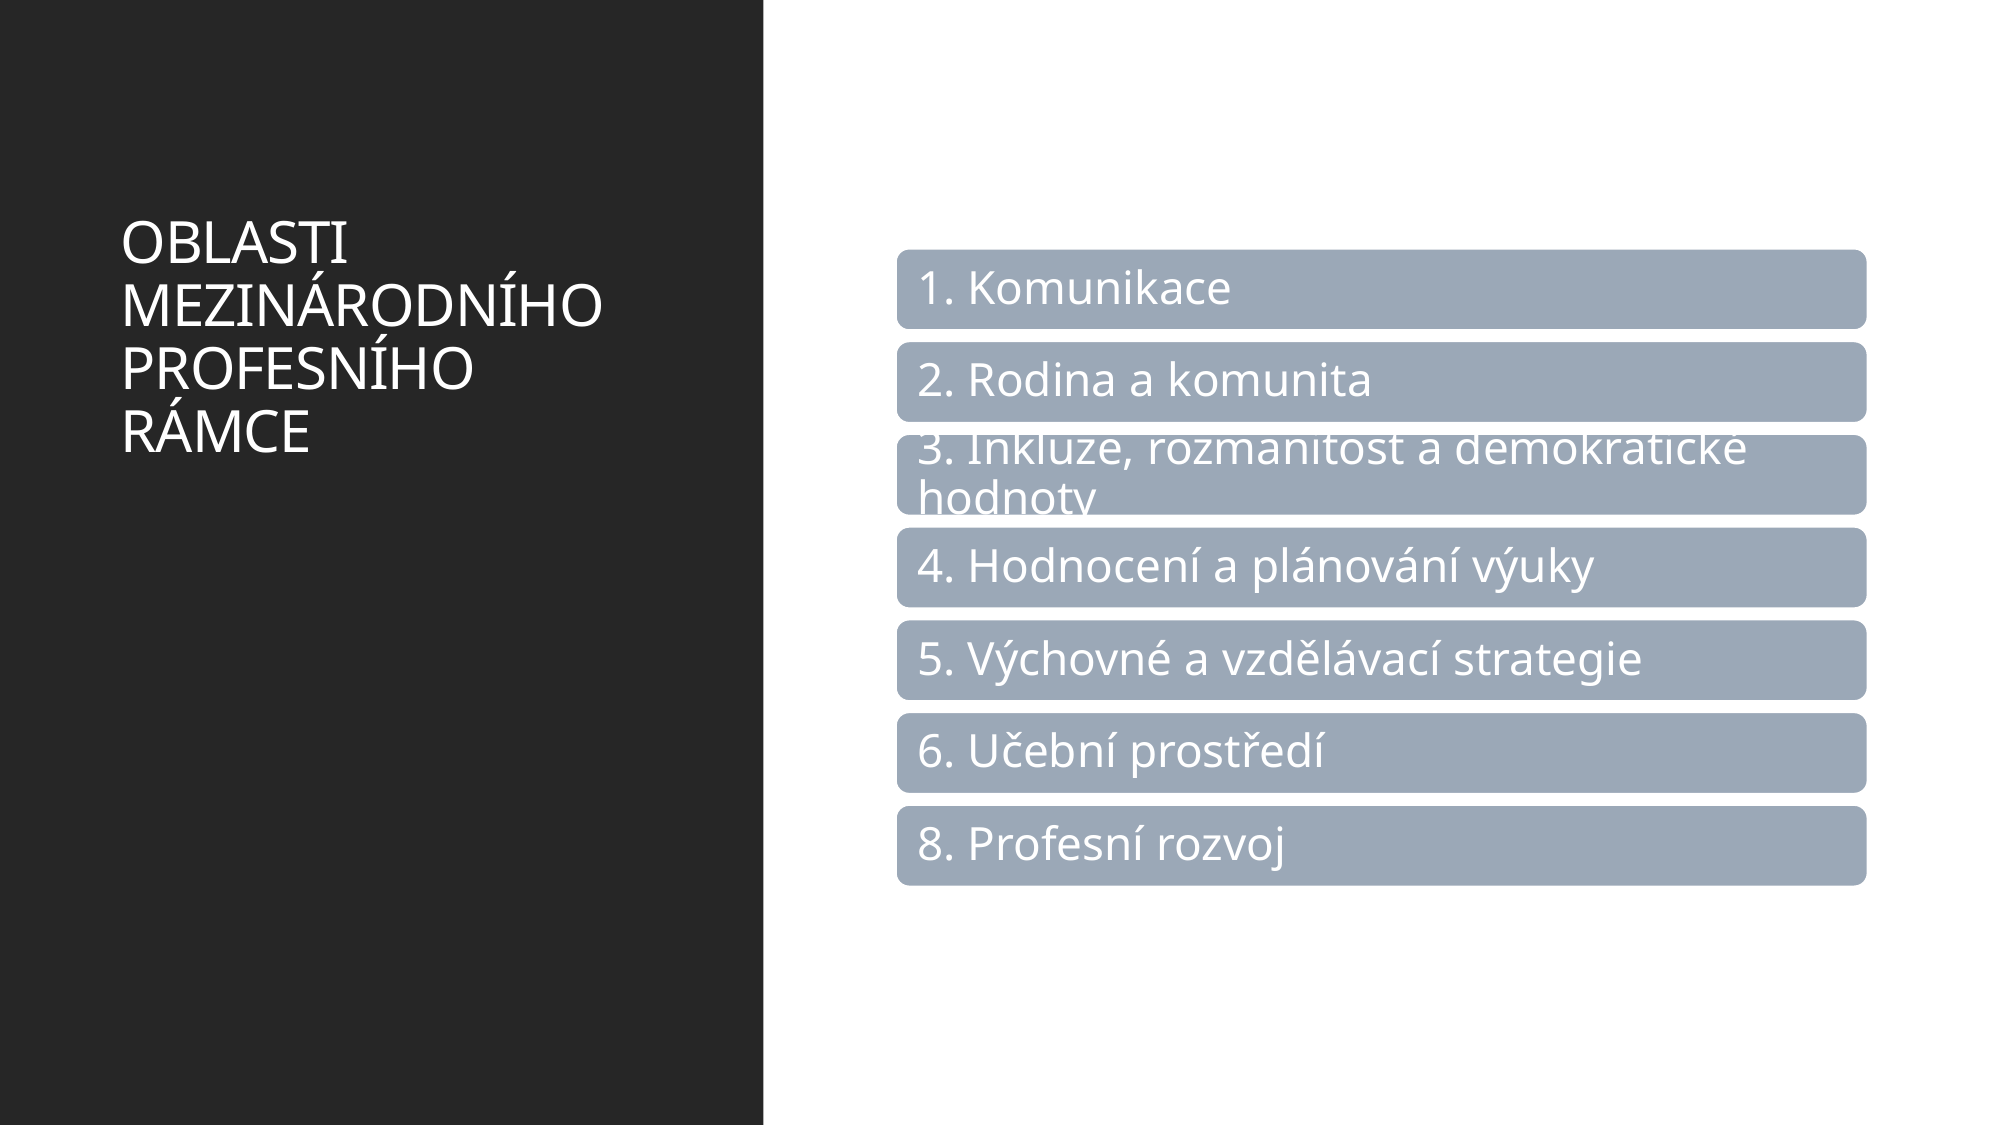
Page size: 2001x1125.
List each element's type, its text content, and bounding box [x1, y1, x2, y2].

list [894, 132, 1869, 1003]
title OBLASTI MEZINÁRODNÍHO PROFESNÍHO RÁMCE [105, 128, 683, 473]
